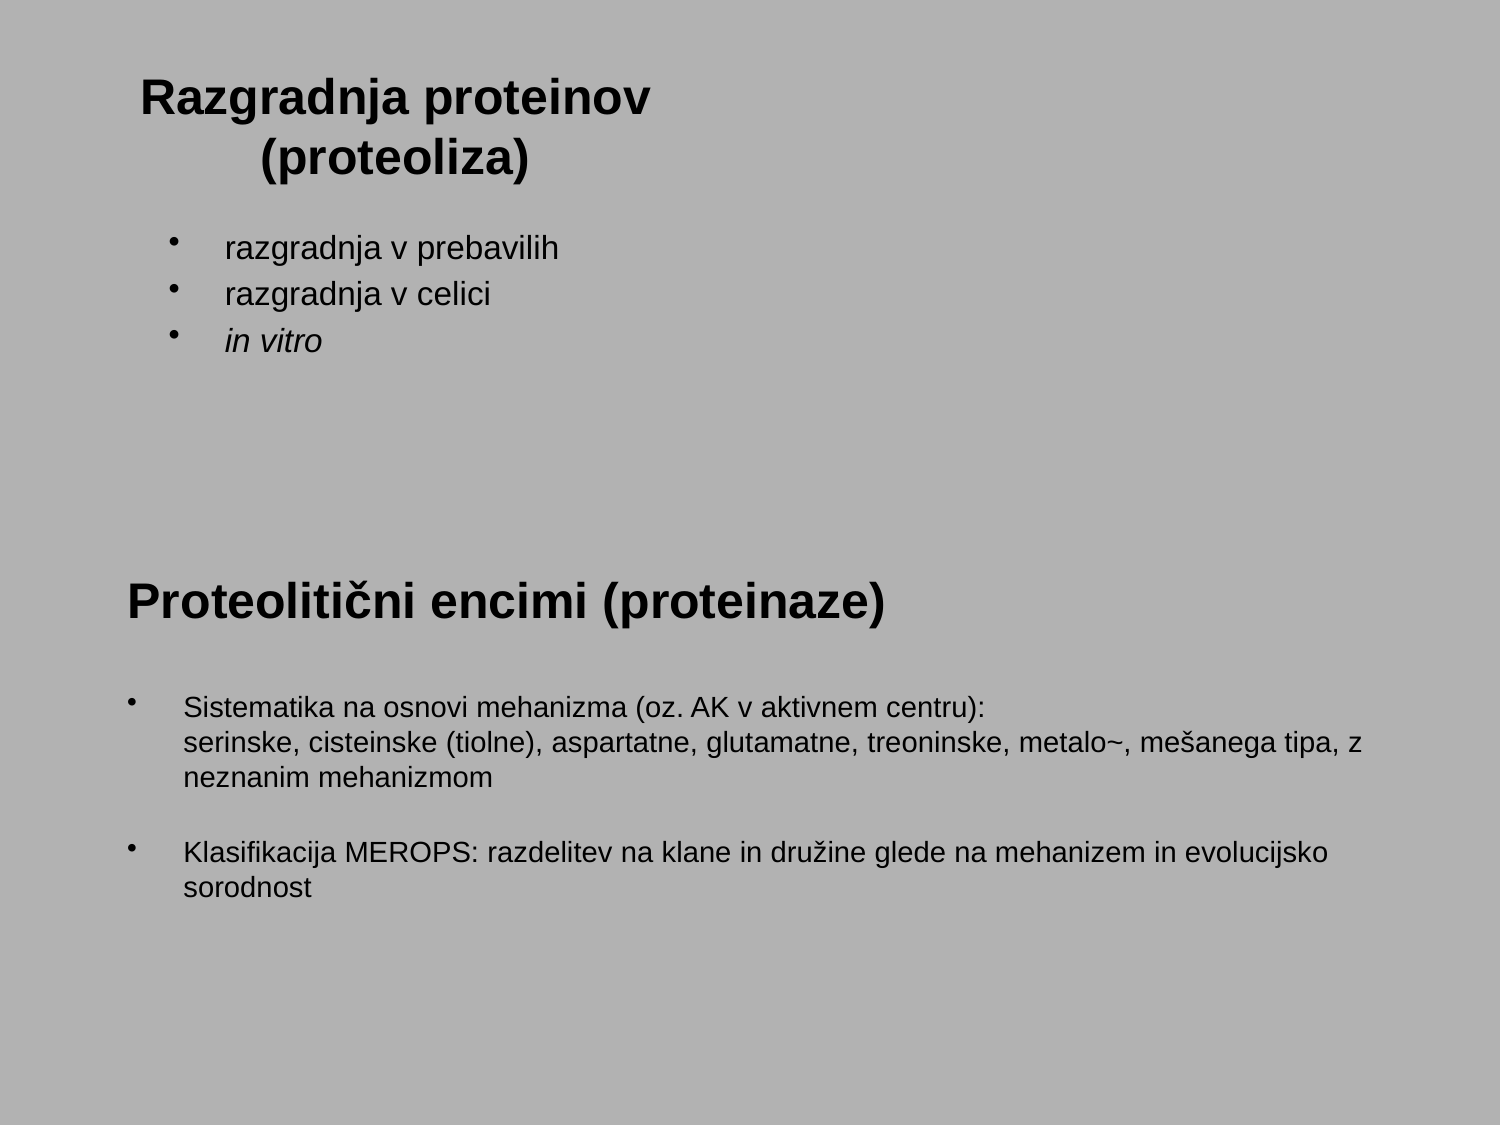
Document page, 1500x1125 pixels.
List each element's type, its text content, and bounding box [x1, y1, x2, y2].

list razgradnja v prebavilih razgradnja v celici in vitro [153, 218, 638, 430]
text_box Proteolitični encimi (proteinaze) [112, 550, 1388, 647]
text_box Sistematika na osnovi mehanizma (oz. AK v aktivnem centru): serinske, cisteinske (tiolne), aspartatne, glutamatne, treoninske, metalo~, mešanega tipa, z neznanim mehanizmom Klasifikacija MEROPS: razdelitev na klane in družine glede na mehanizem in evolucijsko sorodnost [112, 680, 1388, 954]
title Razgradnja proteinov (proteoliza) [88, 30, 703, 219]
